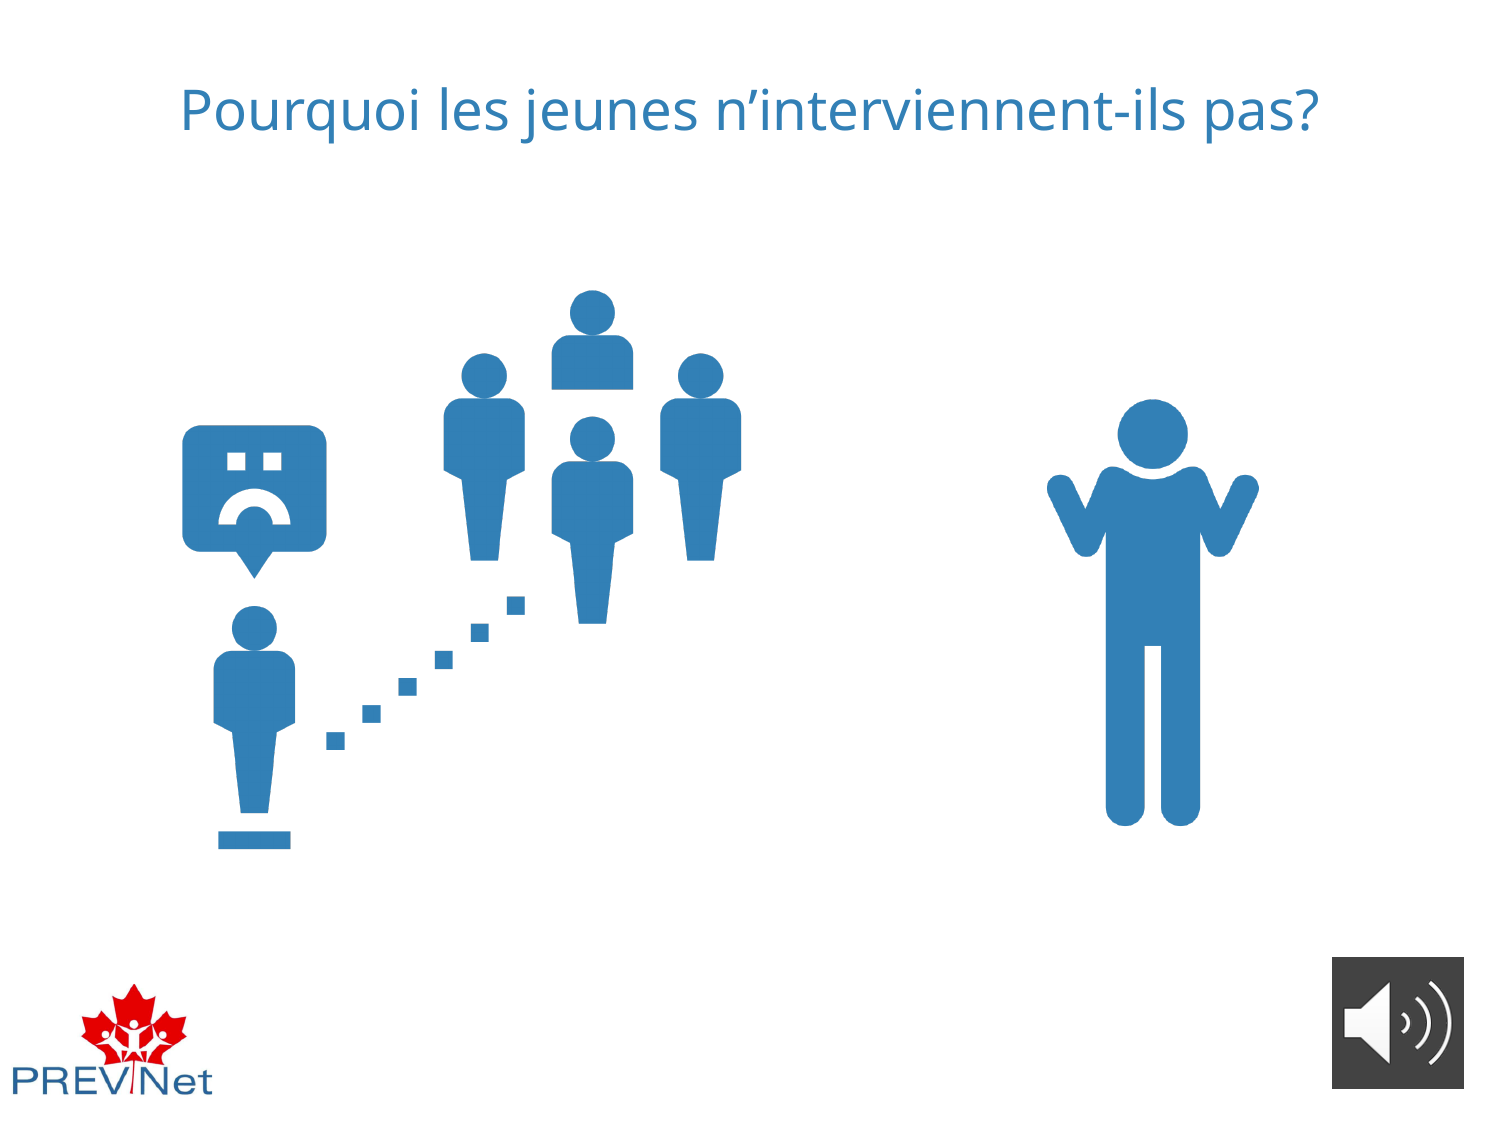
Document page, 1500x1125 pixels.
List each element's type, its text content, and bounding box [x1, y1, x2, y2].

text_box Pourquoi les jeunes n’interviennent-ils pas? [123, 14, 1377, 202]
picture [4, 957, 222, 1112]
picture [776, 236, 1500, 1090]
picture [173, 281, 751, 858]
